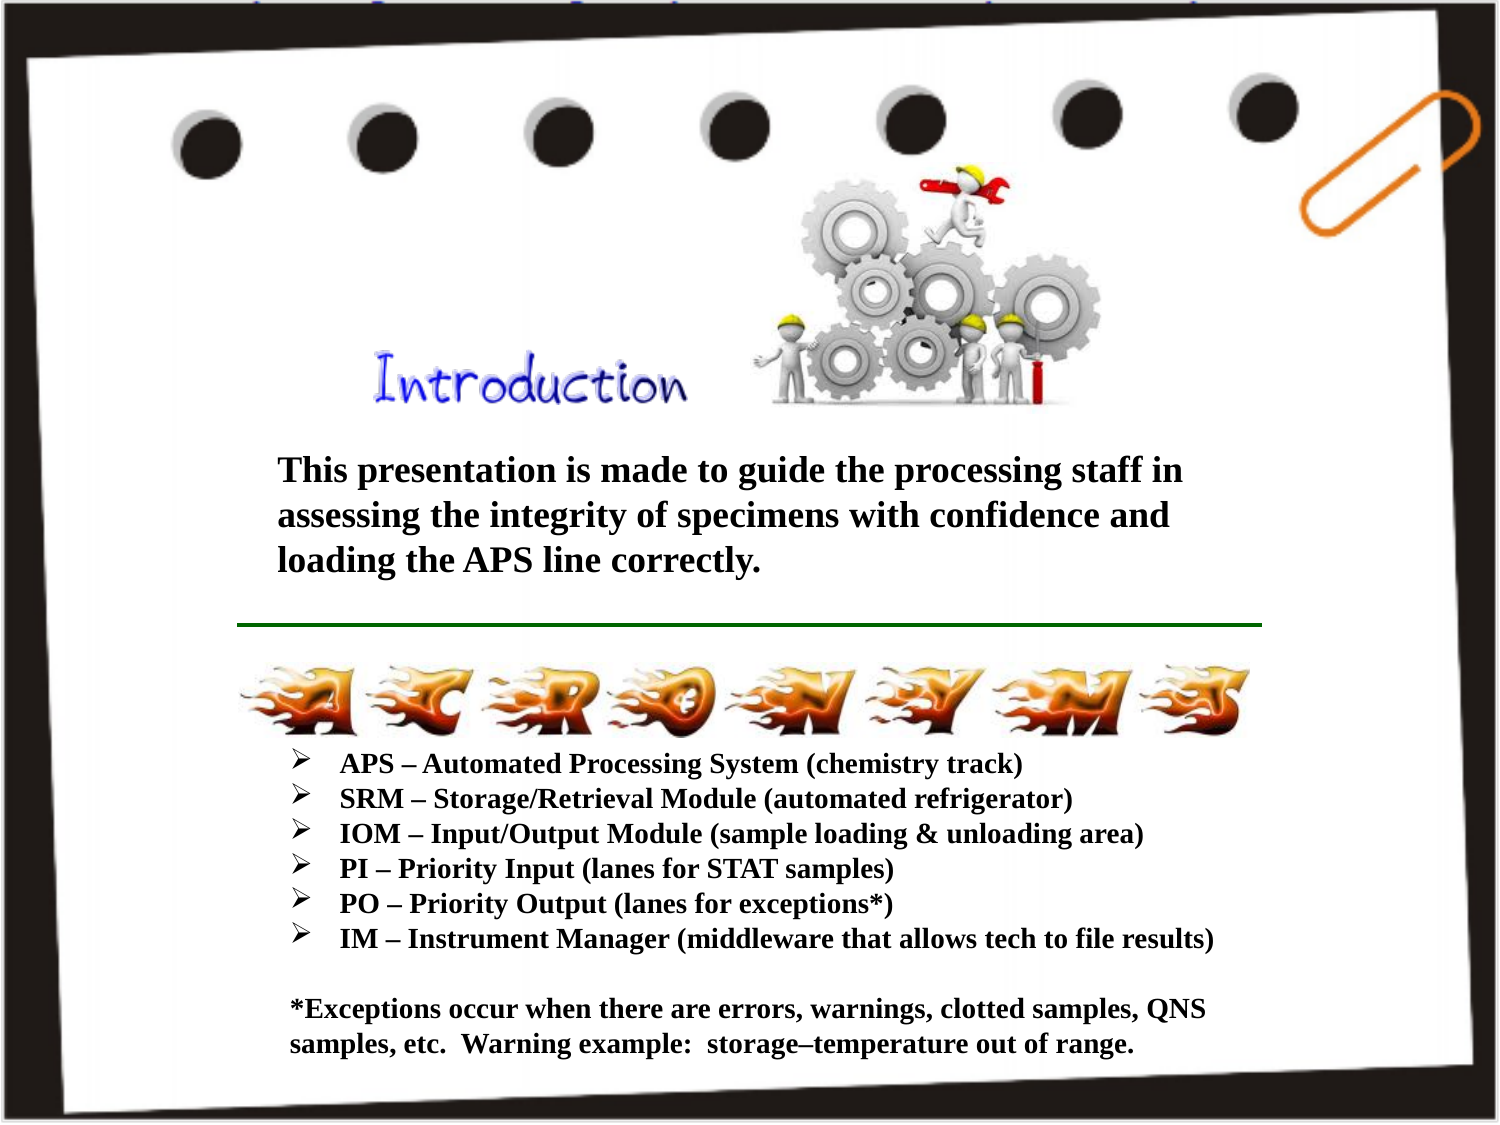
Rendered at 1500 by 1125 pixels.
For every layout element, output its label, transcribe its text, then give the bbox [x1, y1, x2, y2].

picture [0, 0, 1500, 1125]
text_box This presentation is made to guide the processing staff in assessing the integrity of specimens with confidence and loading the APS line correctly. [262, 437, 1213, 588]
text_box APS – Automated Processing System (chemistry track) SRM – Storage/Retrieval Module (automated refrigerator) IOM – Input/Output Module (sample loading & unloading area) PI – Priority Input (lanes for STAT samples) PO – Priority Output (lanes for exceptions*) IM – Instrument Manager (middleware that allows tech to file results) *Exceptions occur when there are errors, warnings, clotted samples, QNS samples, etc. Warning example: storage–temperature out of range. [274, 745, 1250, 1067]
